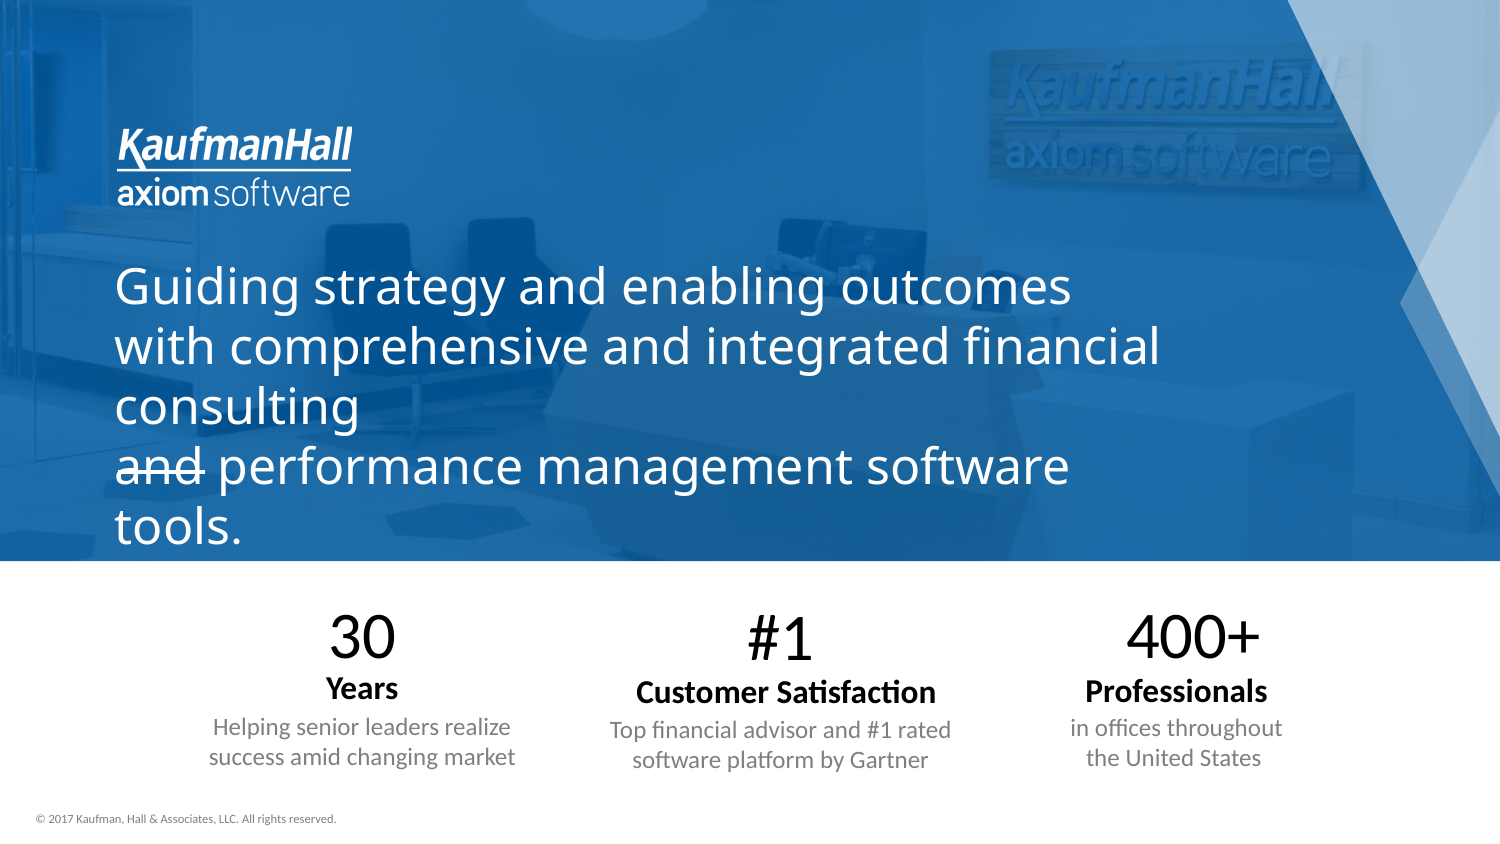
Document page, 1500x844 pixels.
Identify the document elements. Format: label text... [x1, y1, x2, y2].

picture [0, 0, 1500, 561]
text_box in offices throughout the United States [951, 703, 1402, 779]
text_box Professionals [1070, 661, 1284, 703]
text_box 400+ [1111, 584, 1277, 661]
text_box Top financial advisor and #1 rated software platform by Gartner [587, 706, 975, 781]
text_box Years [311, 659, 414, 703]
text_box #1 [732, 586, 830, 663]
text_box 30 [313, 584, 412, 659]
text_box Customer Satisfaction [621, 663, 953, 706]
text_box Helping senior leaders realize success amid changing market [174, 703, 550, 778]
